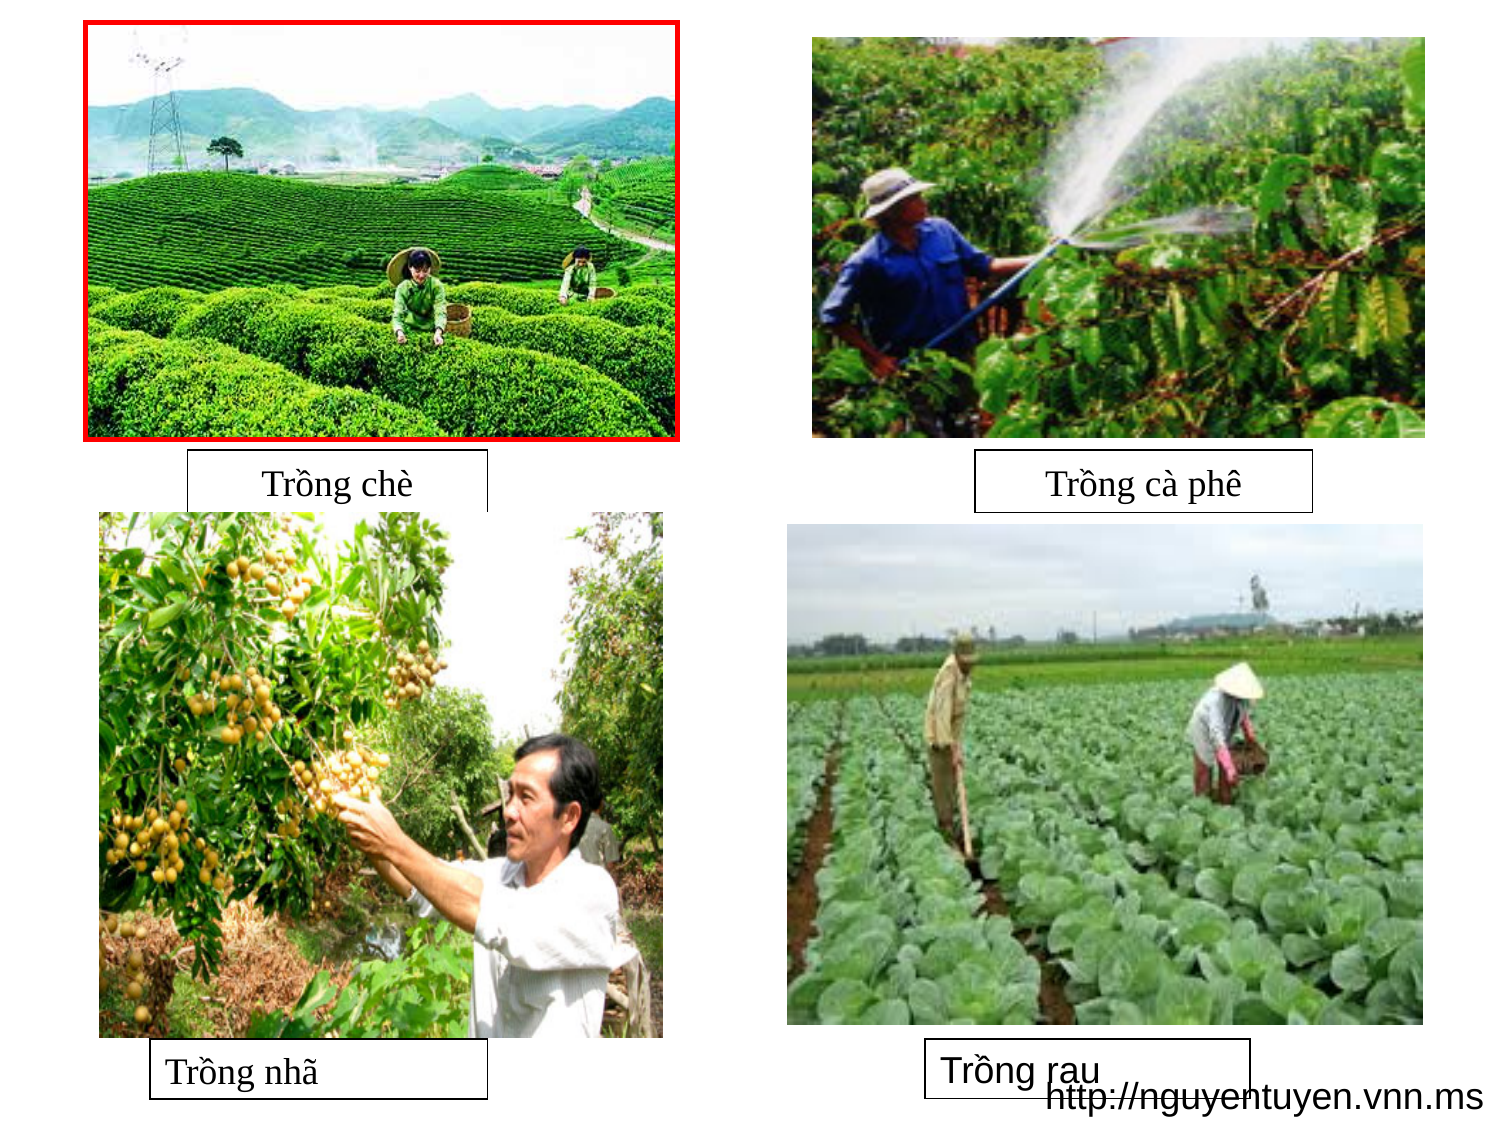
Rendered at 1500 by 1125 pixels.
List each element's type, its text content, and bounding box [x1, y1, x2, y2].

picture [787, 524, 1423, 1026]
text_box Trồng rau [924, 1039, 1250, 1099]
text_box Trồng cà phê [975, 449, 1313, 513]
picture [87, 24, 676, 438]
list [99, 512, 663, 1038]
text_box Trồng chè [187, 449, 488, 510]
picture [812, 37, 1426, 438]
text_box Trồng nhã [150, 1047, 488, 1099]
